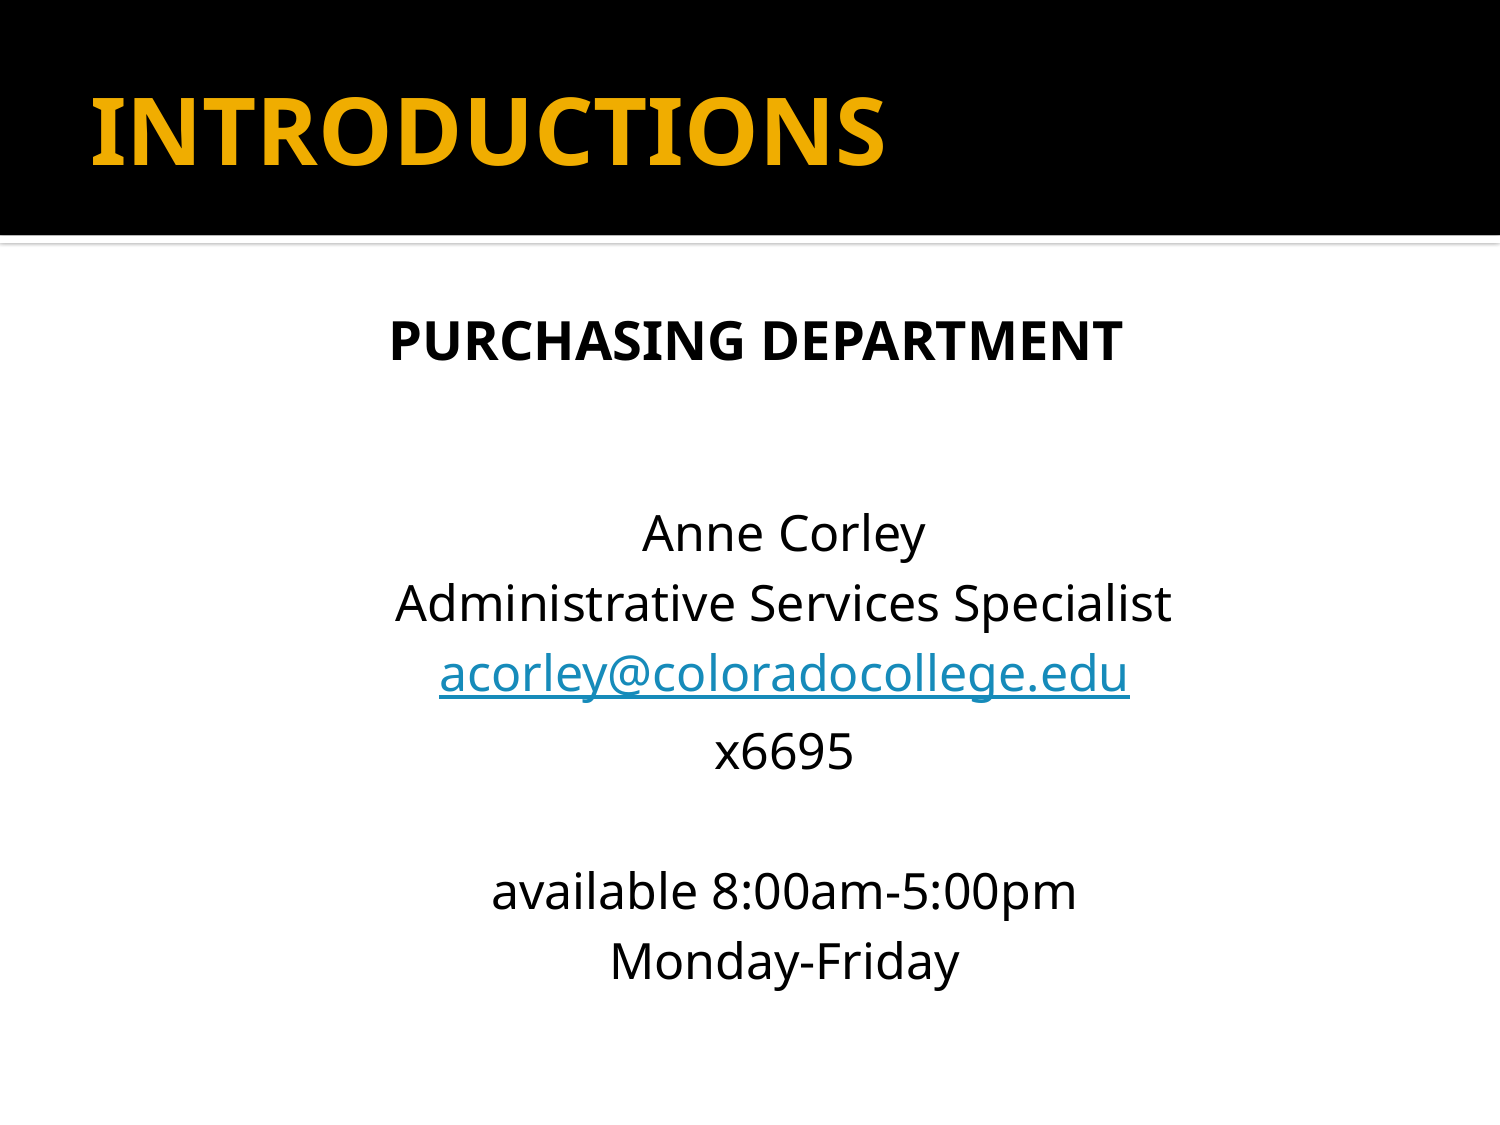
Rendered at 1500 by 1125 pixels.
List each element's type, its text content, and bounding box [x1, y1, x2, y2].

title INTRODUCTIONS [75, 25, 1425, 231]
list PURCHASING DEPARTMENT Anne Corley Administrative Services Specialist acorley@coloradocollege.edu x6695 available 8:00am-5:00pm Monday-Friday [75, 291, 1425, 1050]
